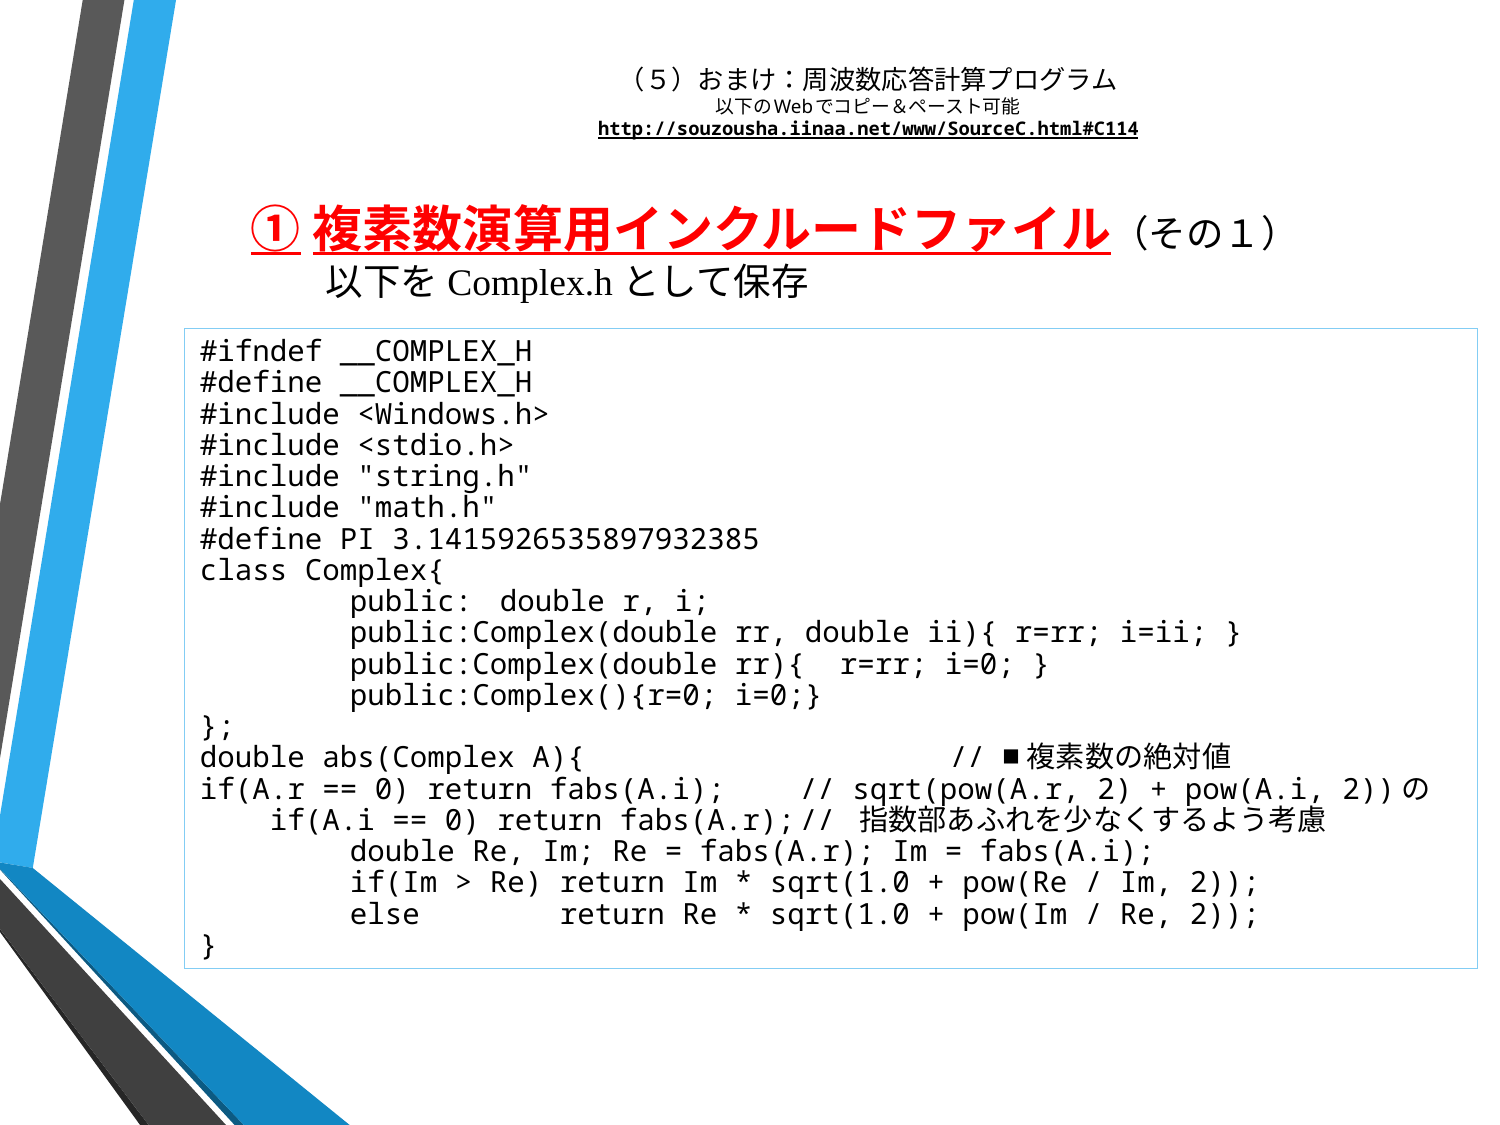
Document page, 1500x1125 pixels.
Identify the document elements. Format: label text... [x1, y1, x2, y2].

title （５）おまけ：周波数応答計算プログラム 以下のWebでコピー＆ペースト可能 http://souzousha.iinaa.net/www/SourceC.html#C114 [236, 55, 1500, 173]
text_box #ifndef __COMPLEX_H #define __COMPLEX_H #include <Windows.h> #include <stdio.h> #include "string.h" #include "math.h" #define PI 3.1415926535897932385 class Complex{ public: double r, i; public:Complex(double rr, double ii){ r=rr; i=ii; } public:Complex(double rr){ r=rr; i=0; } public:Complex(){r=0; i=0;} }; double abs(Complex A){ // ■複素数の絶対値 if(A.r == 0) return fabs(A.i); // sqrt(pow(A.r, 2) + pow(A.i, 2))の if(A.i == 0) return fabs(A.r); // 指数部あふれを少なくするよう考慮 double Re, Im; Re = fabs(A.r); Im = fabs(A.i); if(Im > Re) return Im * sqrt(1.0 + pow(Re / Im, 2)); else return Re * sqrt(1.0 + pow(Im / Re, 2)); } [184, 328, 1478, 969]
text_box ①複素数演算用インクルードファイル（その１） 以下をComplex.hとして保存 [236, 190, 1323, 311]
